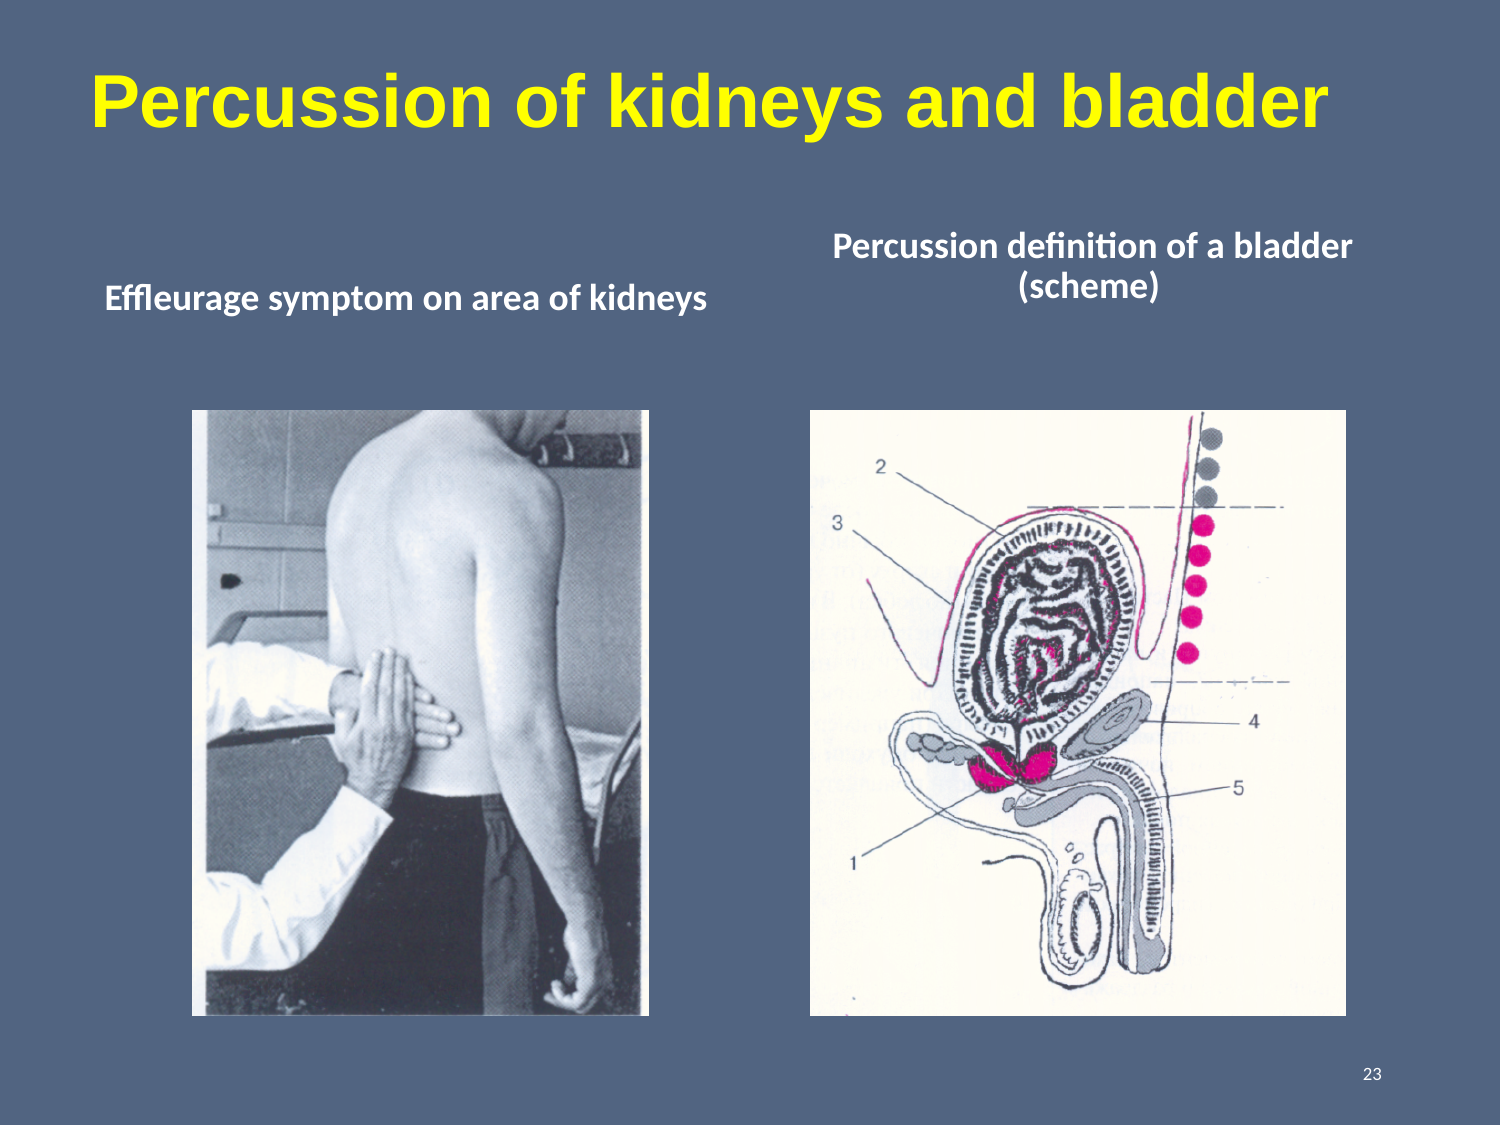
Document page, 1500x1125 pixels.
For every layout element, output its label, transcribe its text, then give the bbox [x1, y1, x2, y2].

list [810, 410, 1346, 1016]
list Effleurage symptom on area of kidneys [75, 184, 738, 327]
slide_number 23 [1059, 1042, 1397, 1103]
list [192, 410, 649, 1016]
list Percussion definition of a bladder (scheme) [761, 160, 1425, 315]
title Percussion of kidneys and bladder [75, 45, 1425, 161]
